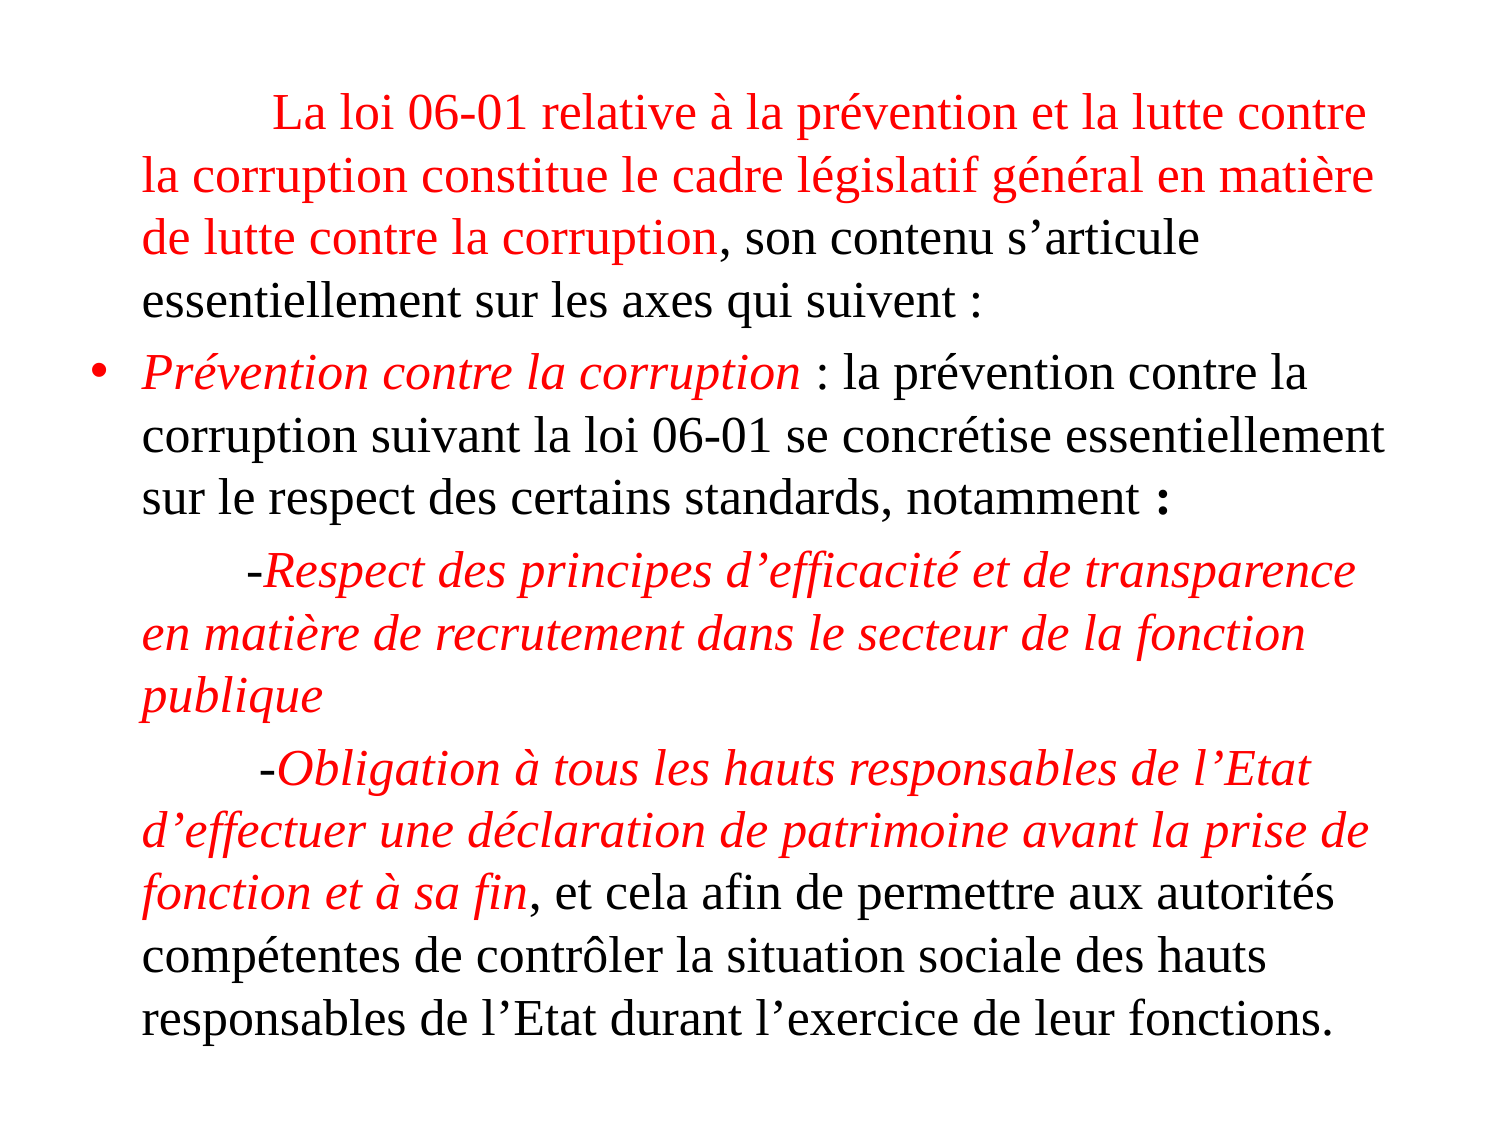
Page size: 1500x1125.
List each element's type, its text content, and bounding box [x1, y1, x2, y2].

list La loi 06-01 relative à la prévention et la lutte contre la corruption constitue le cadre législatif général en matière de lutte contre la corruption, son contenu s’articule essentiellement sur les axes qui suivent : Prévention contre la corruption : la prévention contre la corruption suivant la loi 06-01 se concrétise essentiellement sur le respect des certains standards, notamment : -Respect des principes d’efficacité et de transparence en matière de recrutement dans le secteur de la fonction publique -Obligation à tous les hauts responsables de l’Etat d’effectuer une déclaration de patrimoine avant la prise de fonction et à sa fin, et cela afin de permettre aux autorités compétentes de contrôler la situation sociale des hauts responsables de l’Etat durant l’exercice de leur fonctions. [75, 70, 1425, 1055]
